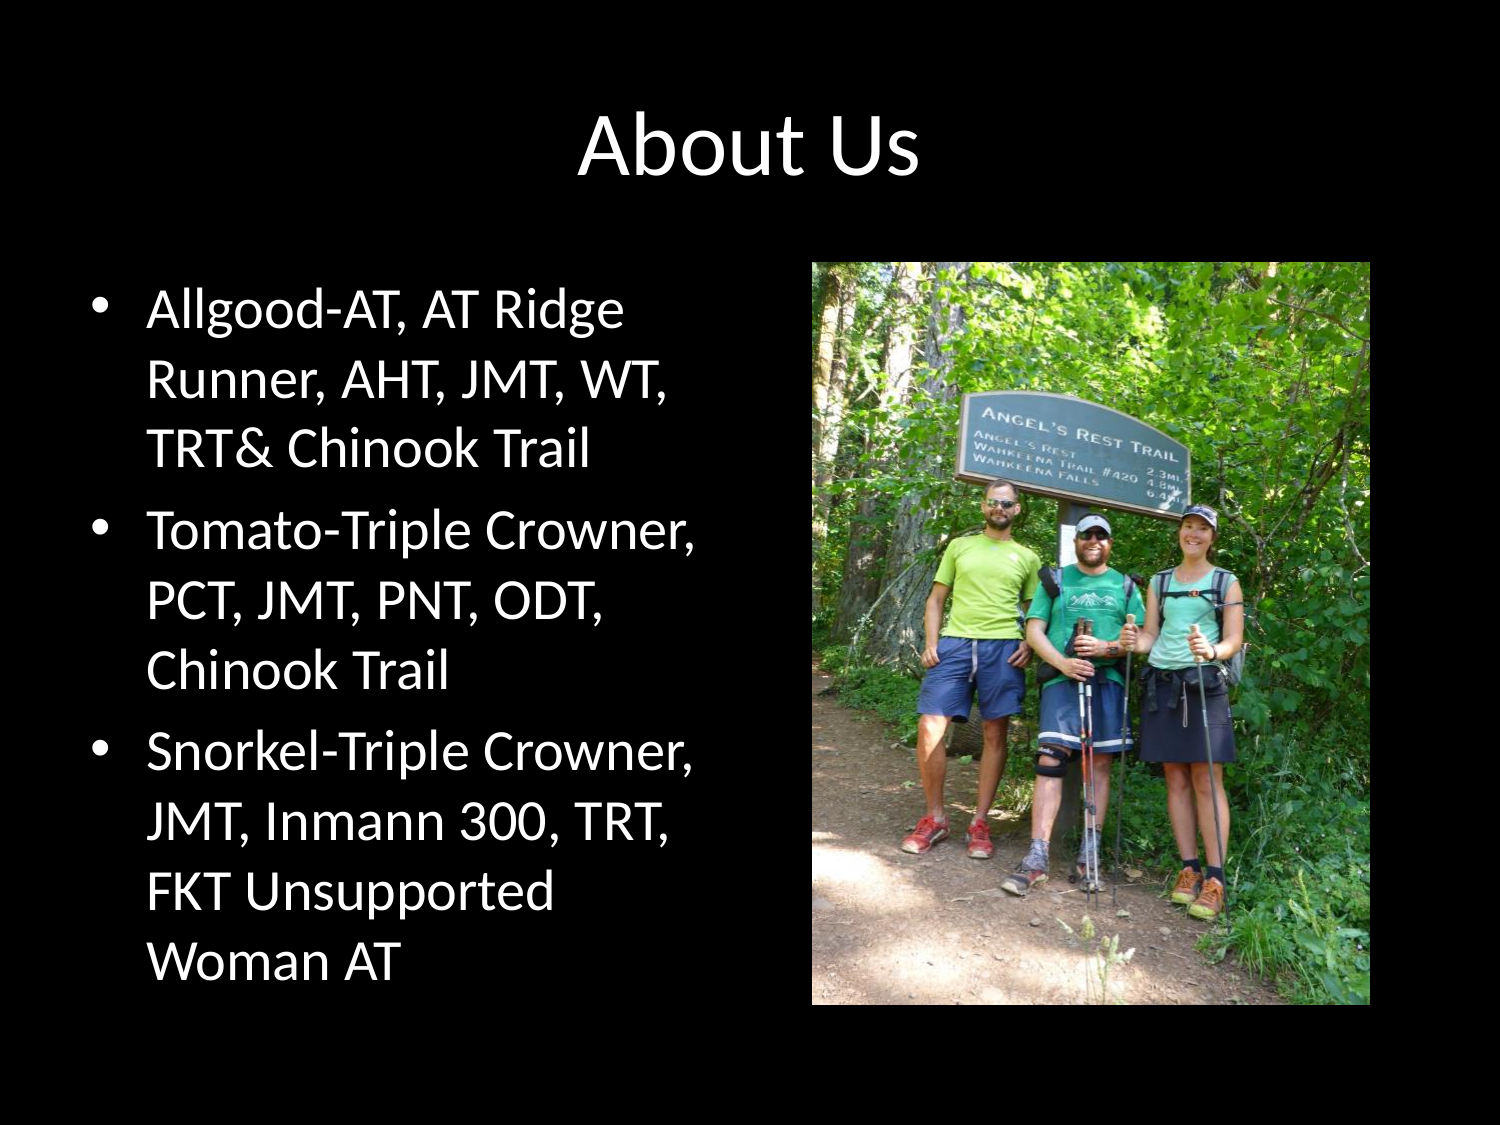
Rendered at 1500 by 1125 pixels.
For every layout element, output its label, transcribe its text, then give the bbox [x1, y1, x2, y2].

list Allgood-AT, AT Ridge Runner, AHT, JMT, WT, TRT& Chinook Trail Tomato-Triple Crowner, PCT, JMT, PNT, ODT, Chinook Trail Snorkel-Triple Crowner, JMT, Inmann 300, TRT, FKT Unsupported Woman AT [75, 262, 738, 1005]
title About Us [75, 45, 1425, 233]
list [812, 262, 1370, 1006]
